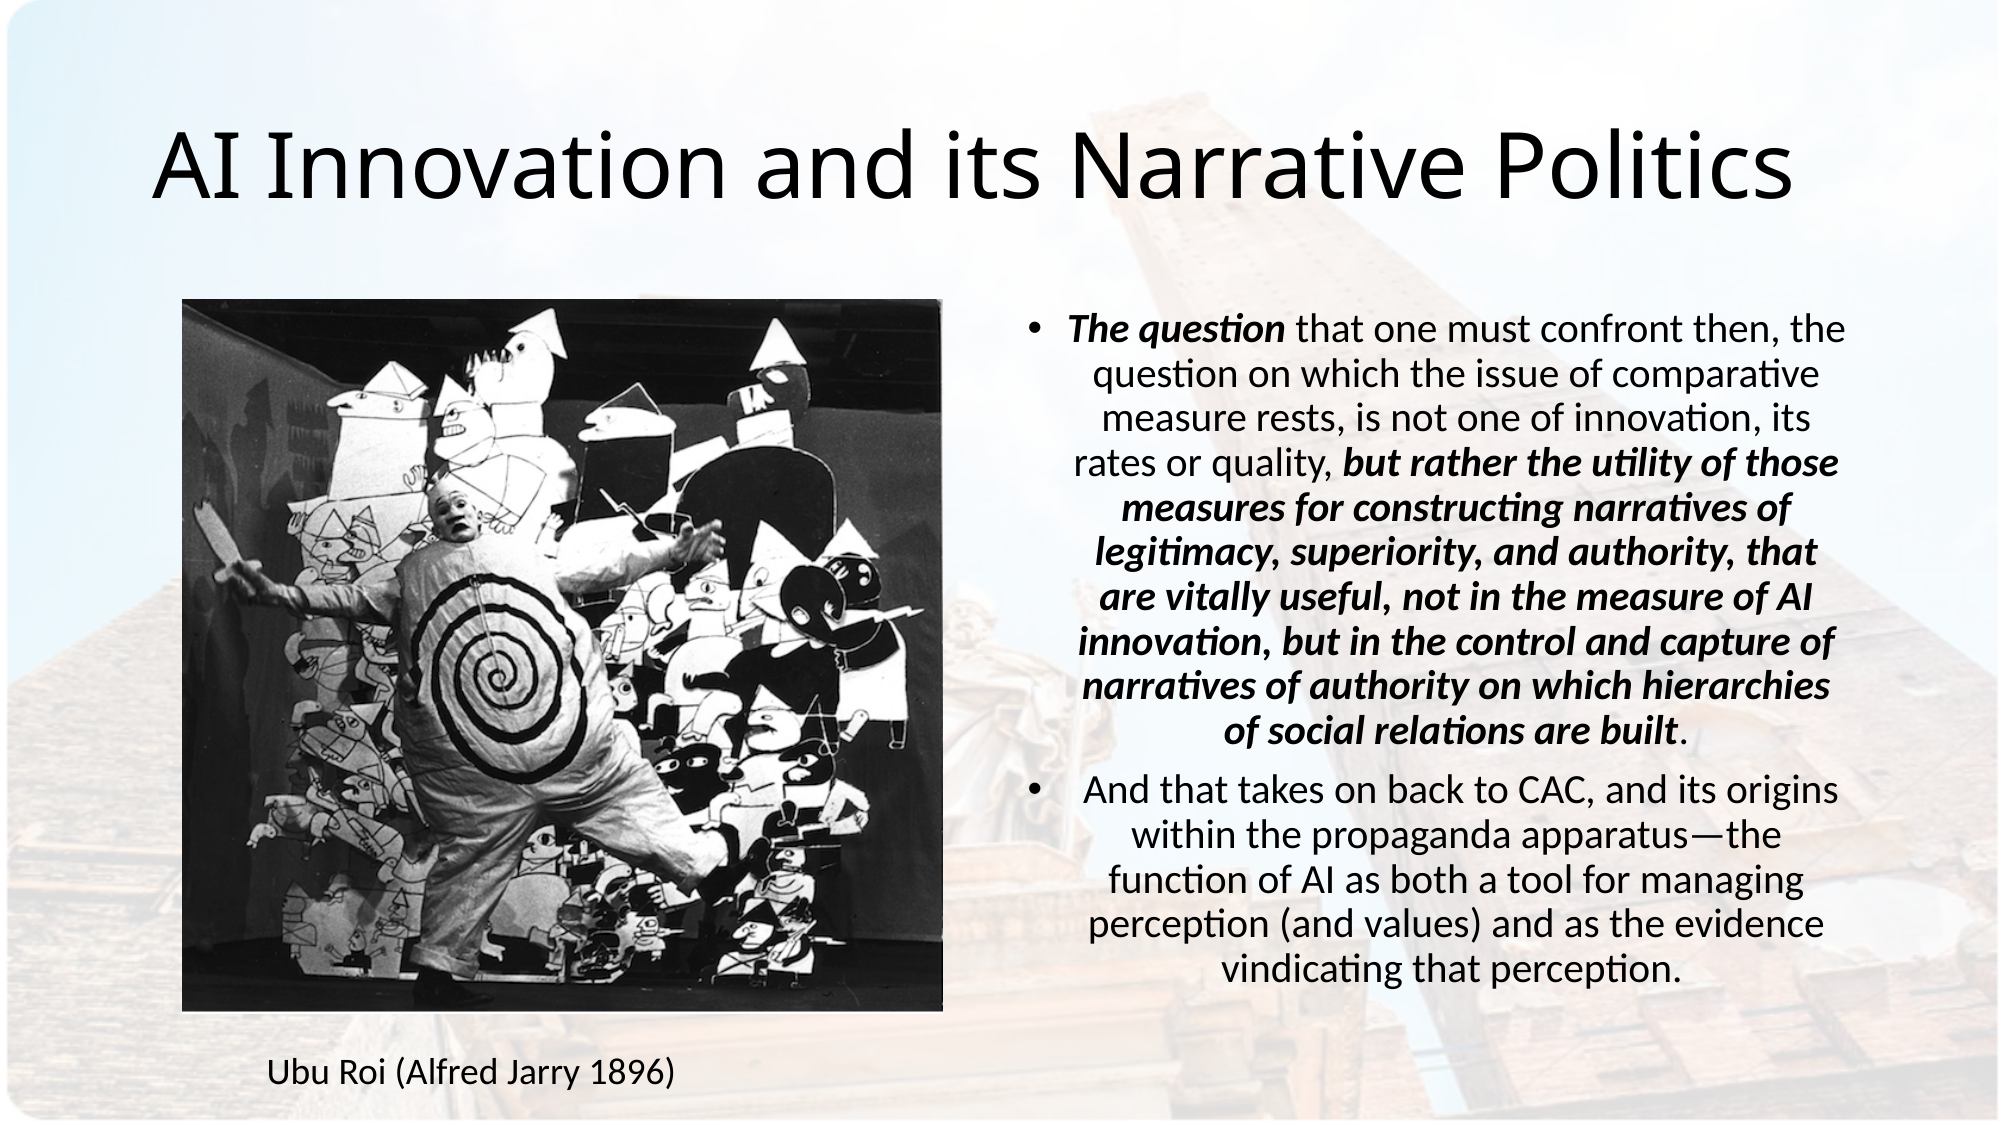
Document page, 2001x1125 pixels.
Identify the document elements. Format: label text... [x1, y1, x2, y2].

title AI Innovation and its Narrative Politics [137, 59, 1863, 278]
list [182, 299, 943, 1014]
text_box Ubu Roi (Alfred Jarry 1896) [251, 1039, 692, 1100]
list The question that one must confront then, the question on which the issue of comparative measure rests, is not one of innovation, its rates or quality, but rather the utility of those measures for constructing narratives of legitimacy, superiority, and authority, that are vitally useful, not in the measure of AI innovation, but in the control and capture of narratives of authority on which hierarchies of social relations are built. And that takes on back to CAC, and its origins within the propaganda apparatus—the function of AI as both a tool for managing perception (and values) and as the evidence vindicating that perception. [1012, 299, 1863, 1014]
